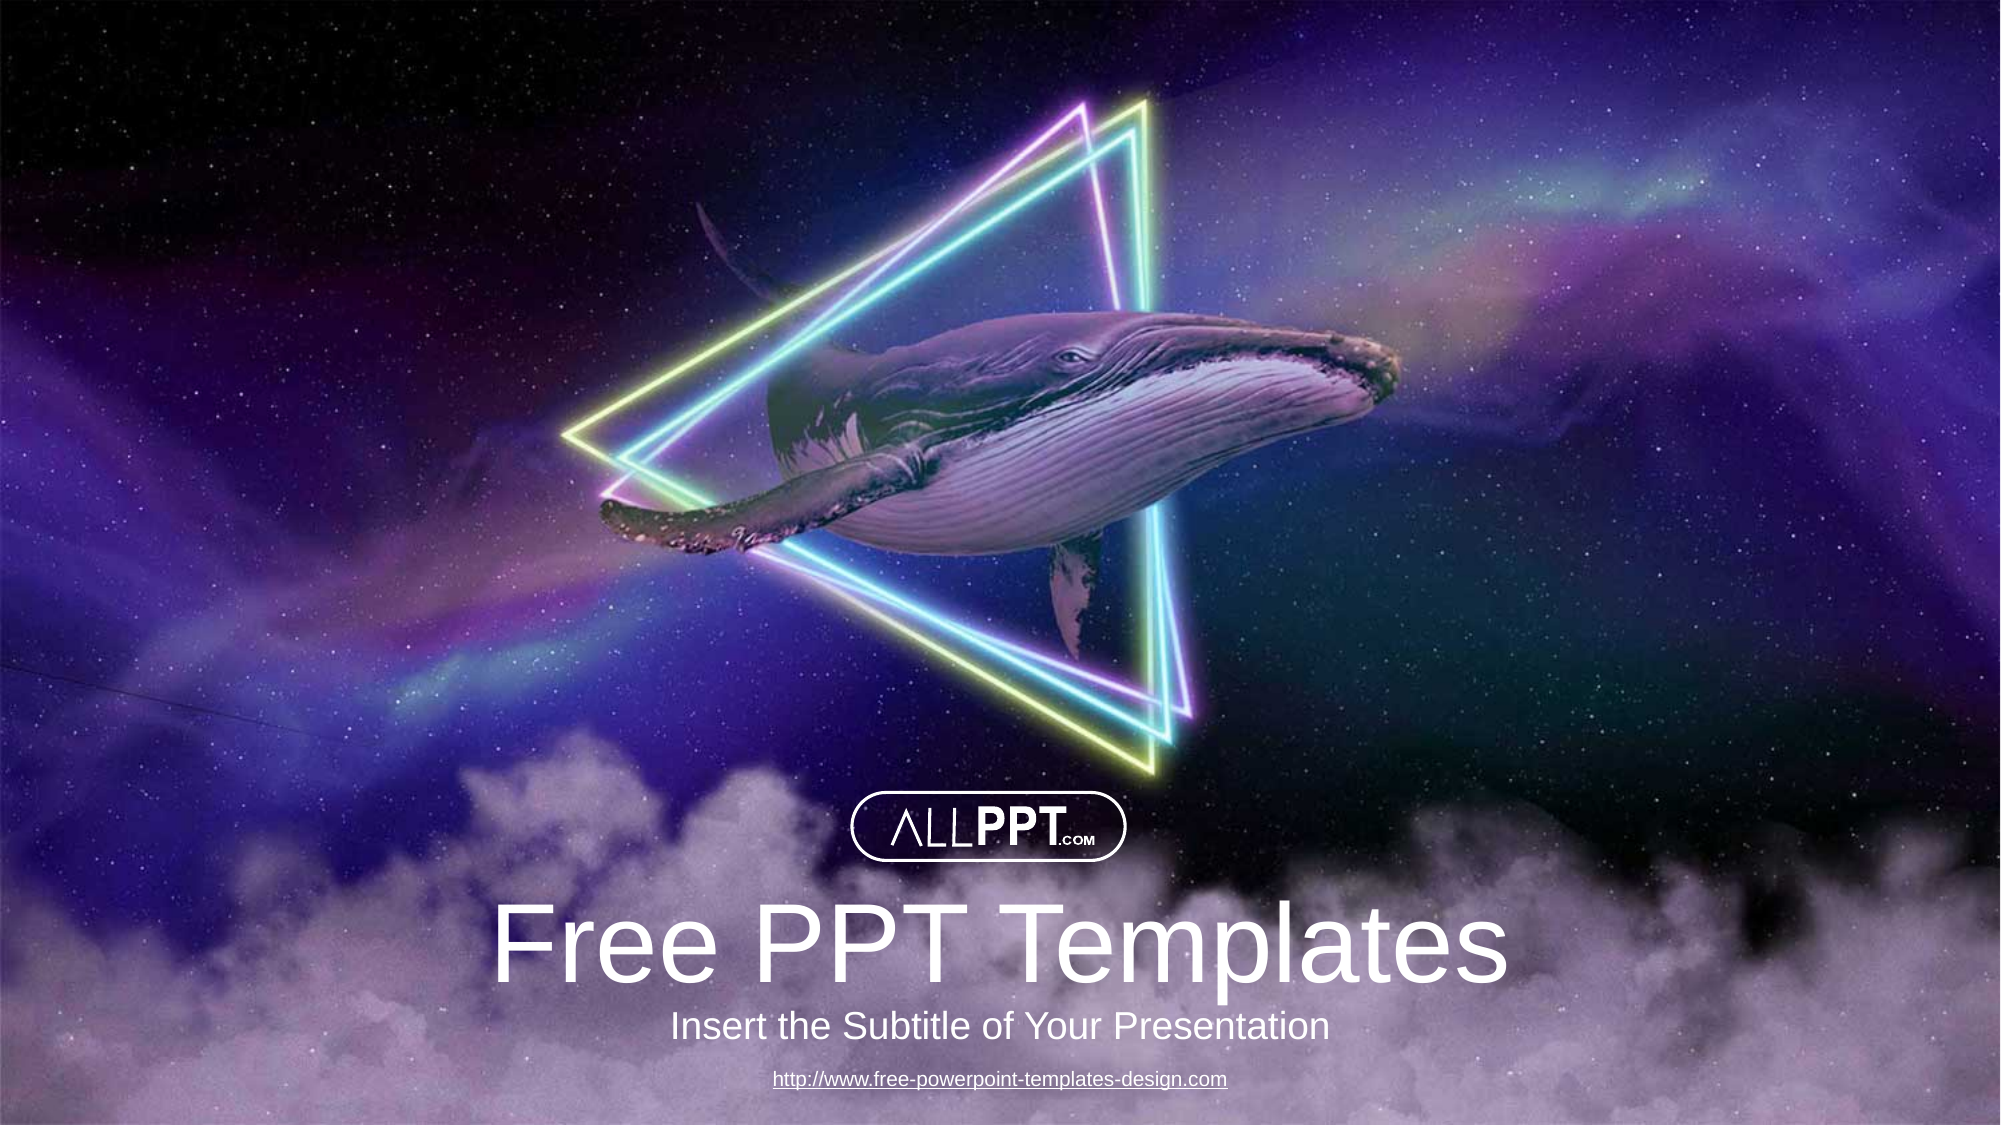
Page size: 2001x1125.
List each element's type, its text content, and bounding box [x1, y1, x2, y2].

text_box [850, 790, 1127, 862]
picture [0, 0, 2001, 1125]
text_box Free PPT Templates [0, 862, 2000, 993]
text_box Insert the Subtitle of Your Presentation [0, 993, 2000, 1055]
text_box http://www.free-powerpoint-templates-design.com [0, 1058, 2000, 1099]
